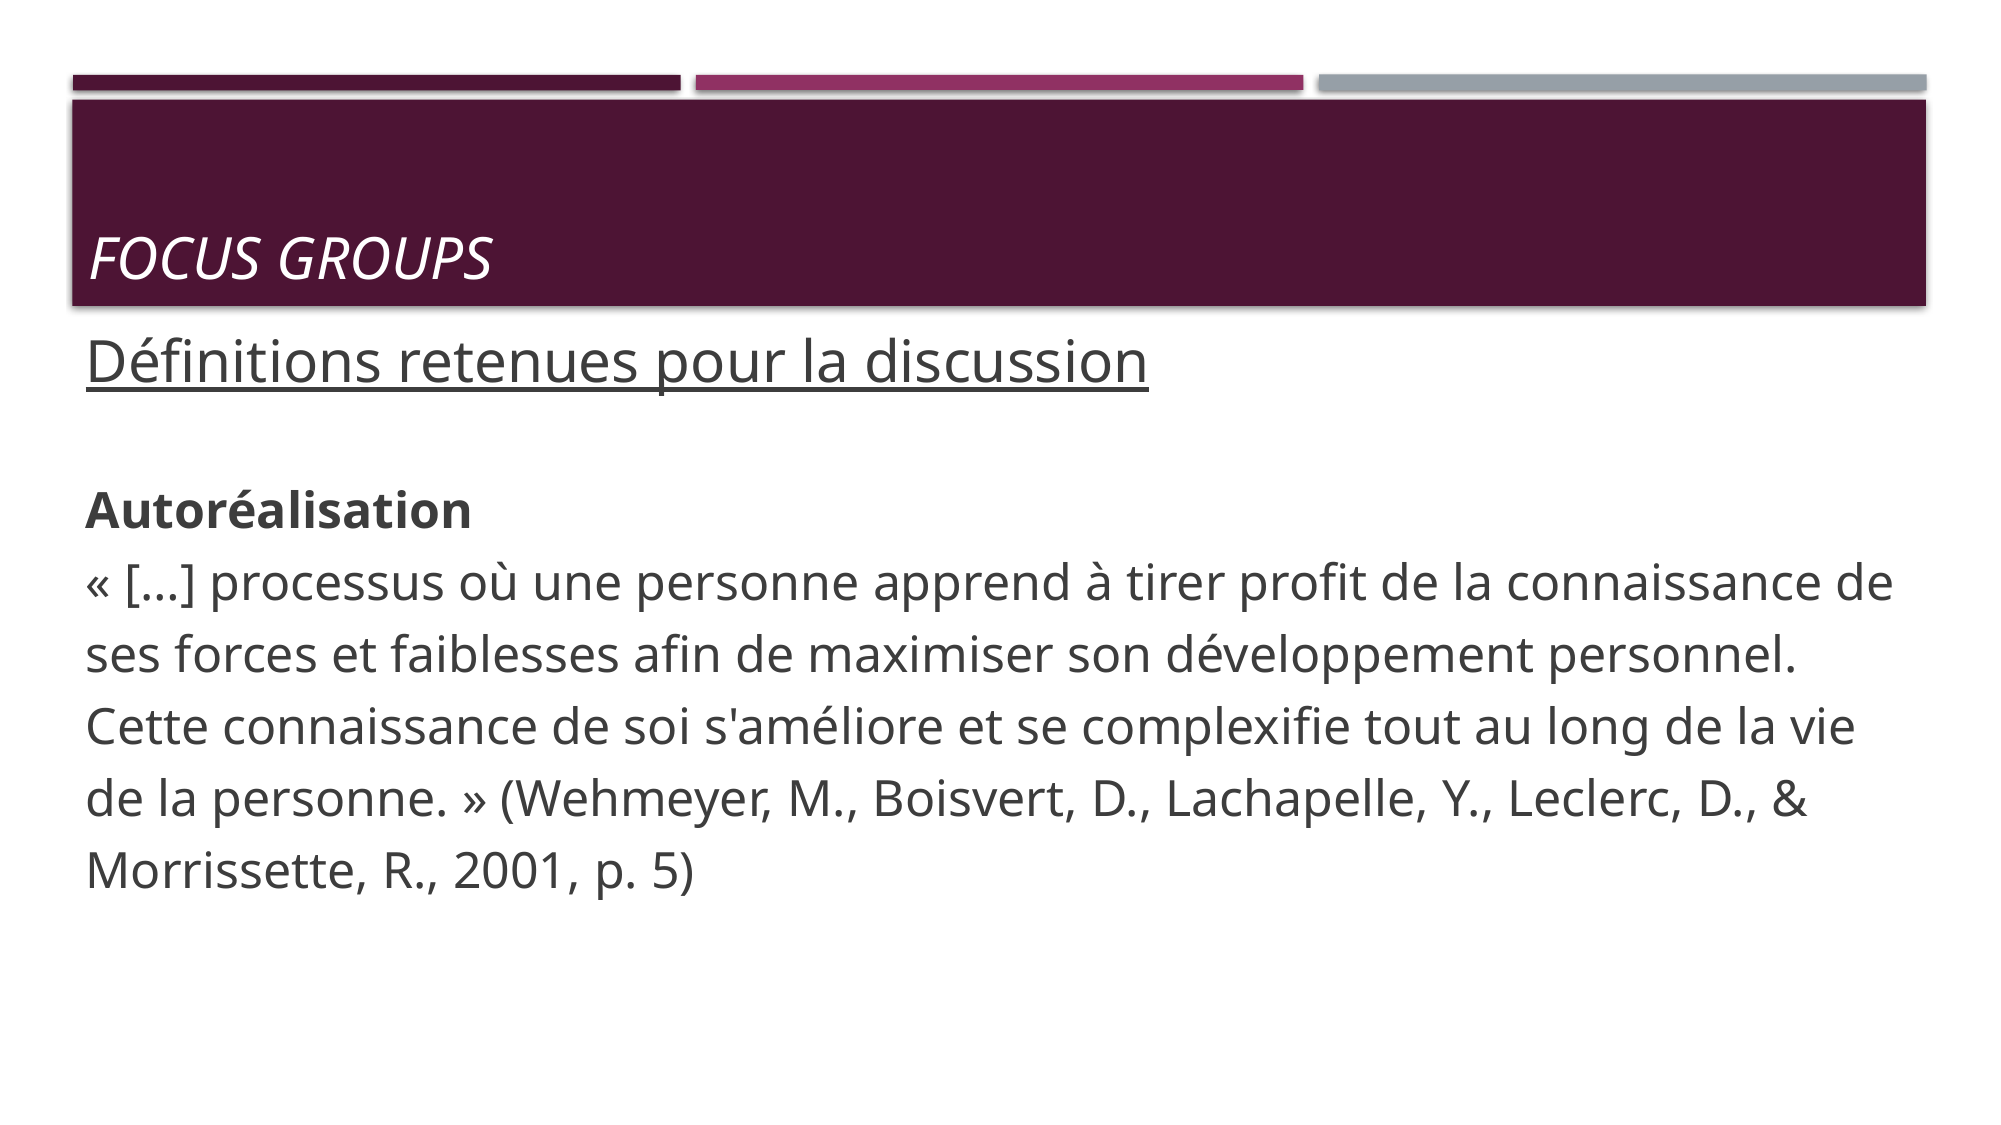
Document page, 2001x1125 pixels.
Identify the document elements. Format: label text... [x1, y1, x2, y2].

text_box Définitions retenues pour la discussion Autoréalisation « […] processus où une personne apprend à tirer profit de la connaissance de ses forces et faiblesses afin de maximiser son développement personnel. Cette connaissance de soi s'améliore et se complexifie tout au long de la vie de la personne. » (Wehmeyer, M., Boisvert, D., Lachapelle, Y., Leclerc, D., & Morrissette, R., 2001, p. 5) [70, 317, 1934, 1017]
title Focus groups [73, 81, 1932, 299]
